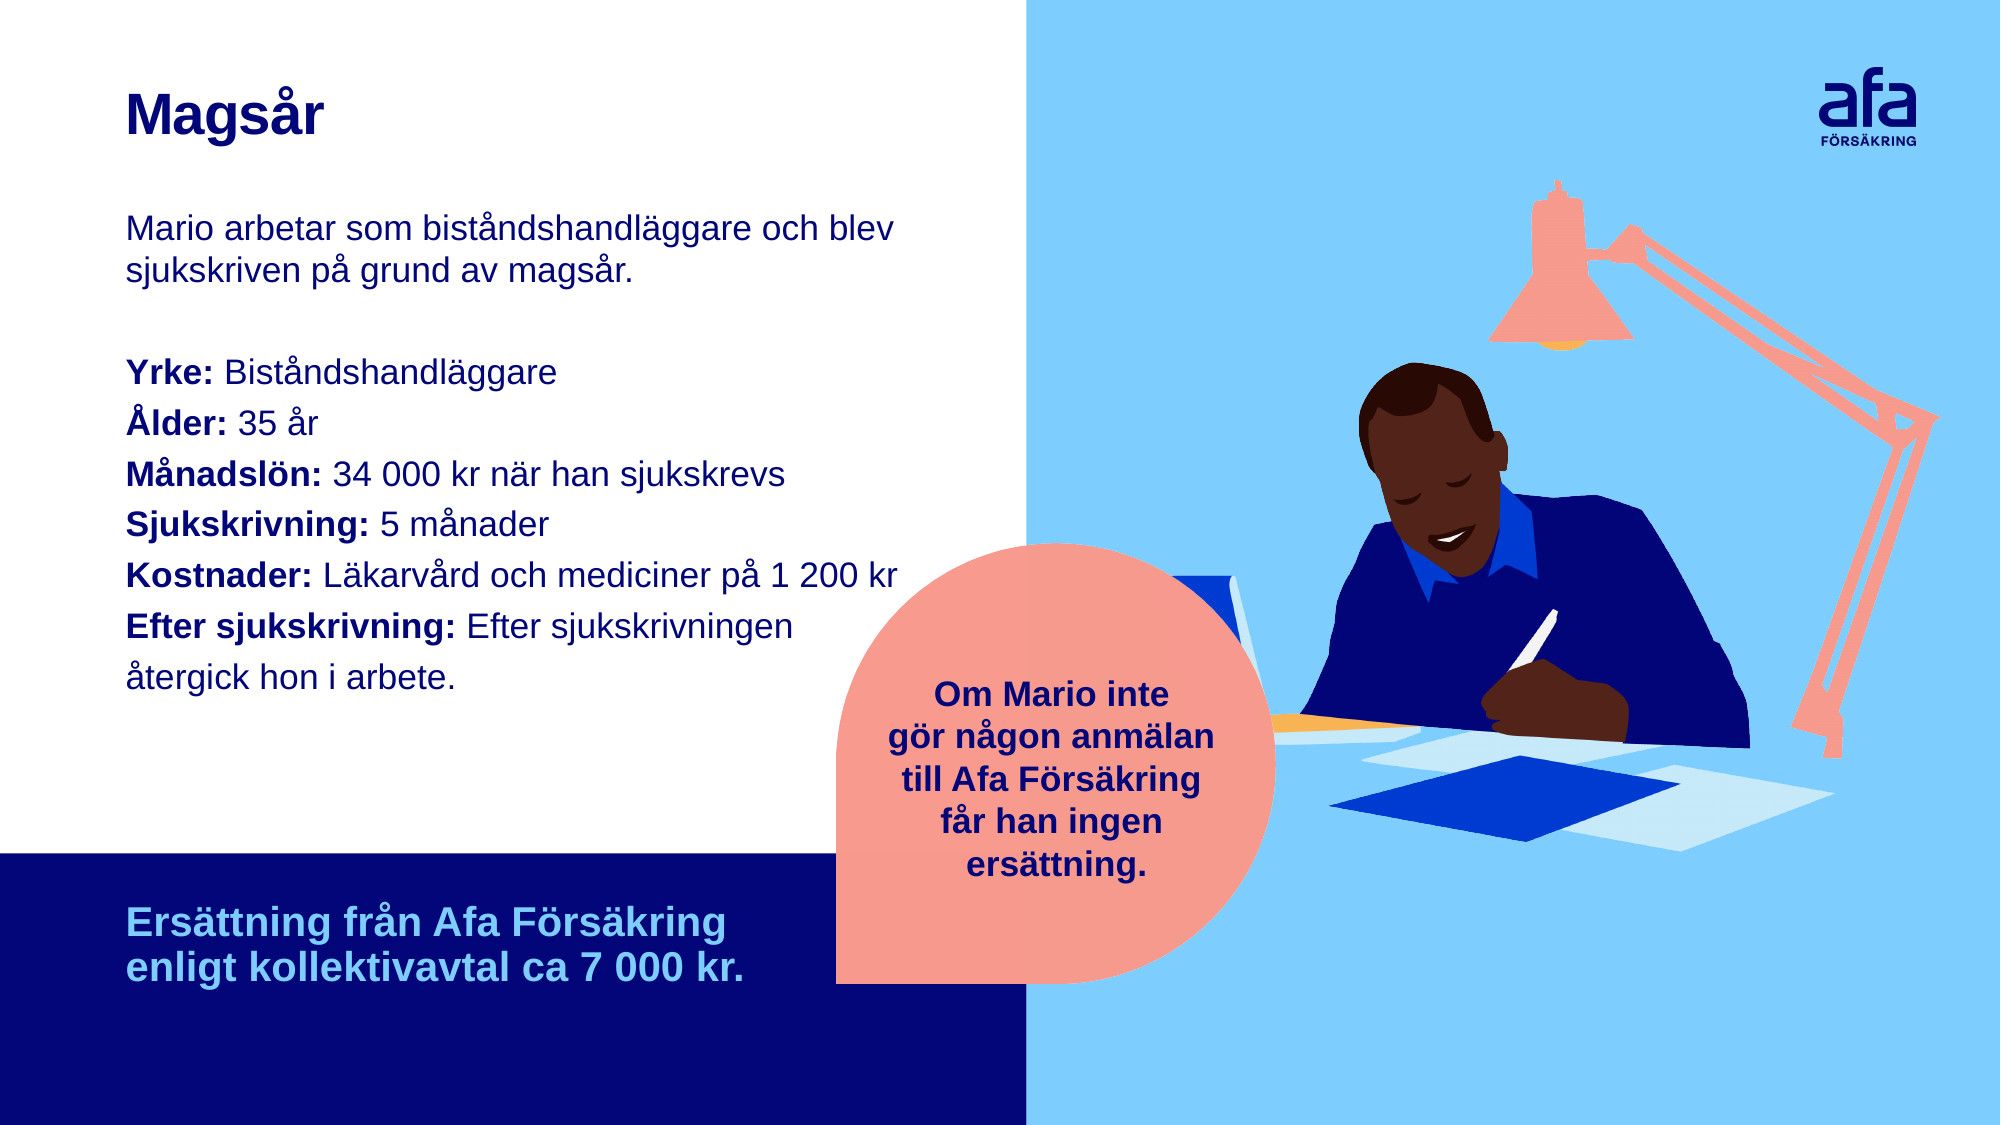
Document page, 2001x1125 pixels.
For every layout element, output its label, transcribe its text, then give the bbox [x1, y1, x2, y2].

text_box Mario arbetar som biståndshandläggare och blev sjukskriven på grund av magsår. Yrke: Biståndshandläggare Ålder: 35 år Månadslön: 34 000 kr när han sjukskrevs Sjukskrivning: 5 månader Kostnader: Läkarvård och mediciner på 1 200 kr Efter sjukskrivning: Efter sjukskrivningen återgick hon i arbete. [125, 197, 974, 768]
text_box [0, 852, 1027, 1125]
text_box Magsår [110, 69, 985, 198]
picture [1146, 154, 1948, 970]
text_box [836, 543, 1276, 984]
text_box [1025, 0, 2000, 1125]
text_box Ersättning från Afa Försäkring enligt kollektivavtal ca 7 000 kr. [125, 893, 810, 1082]
picture [1819, 67, 1916, 146]
